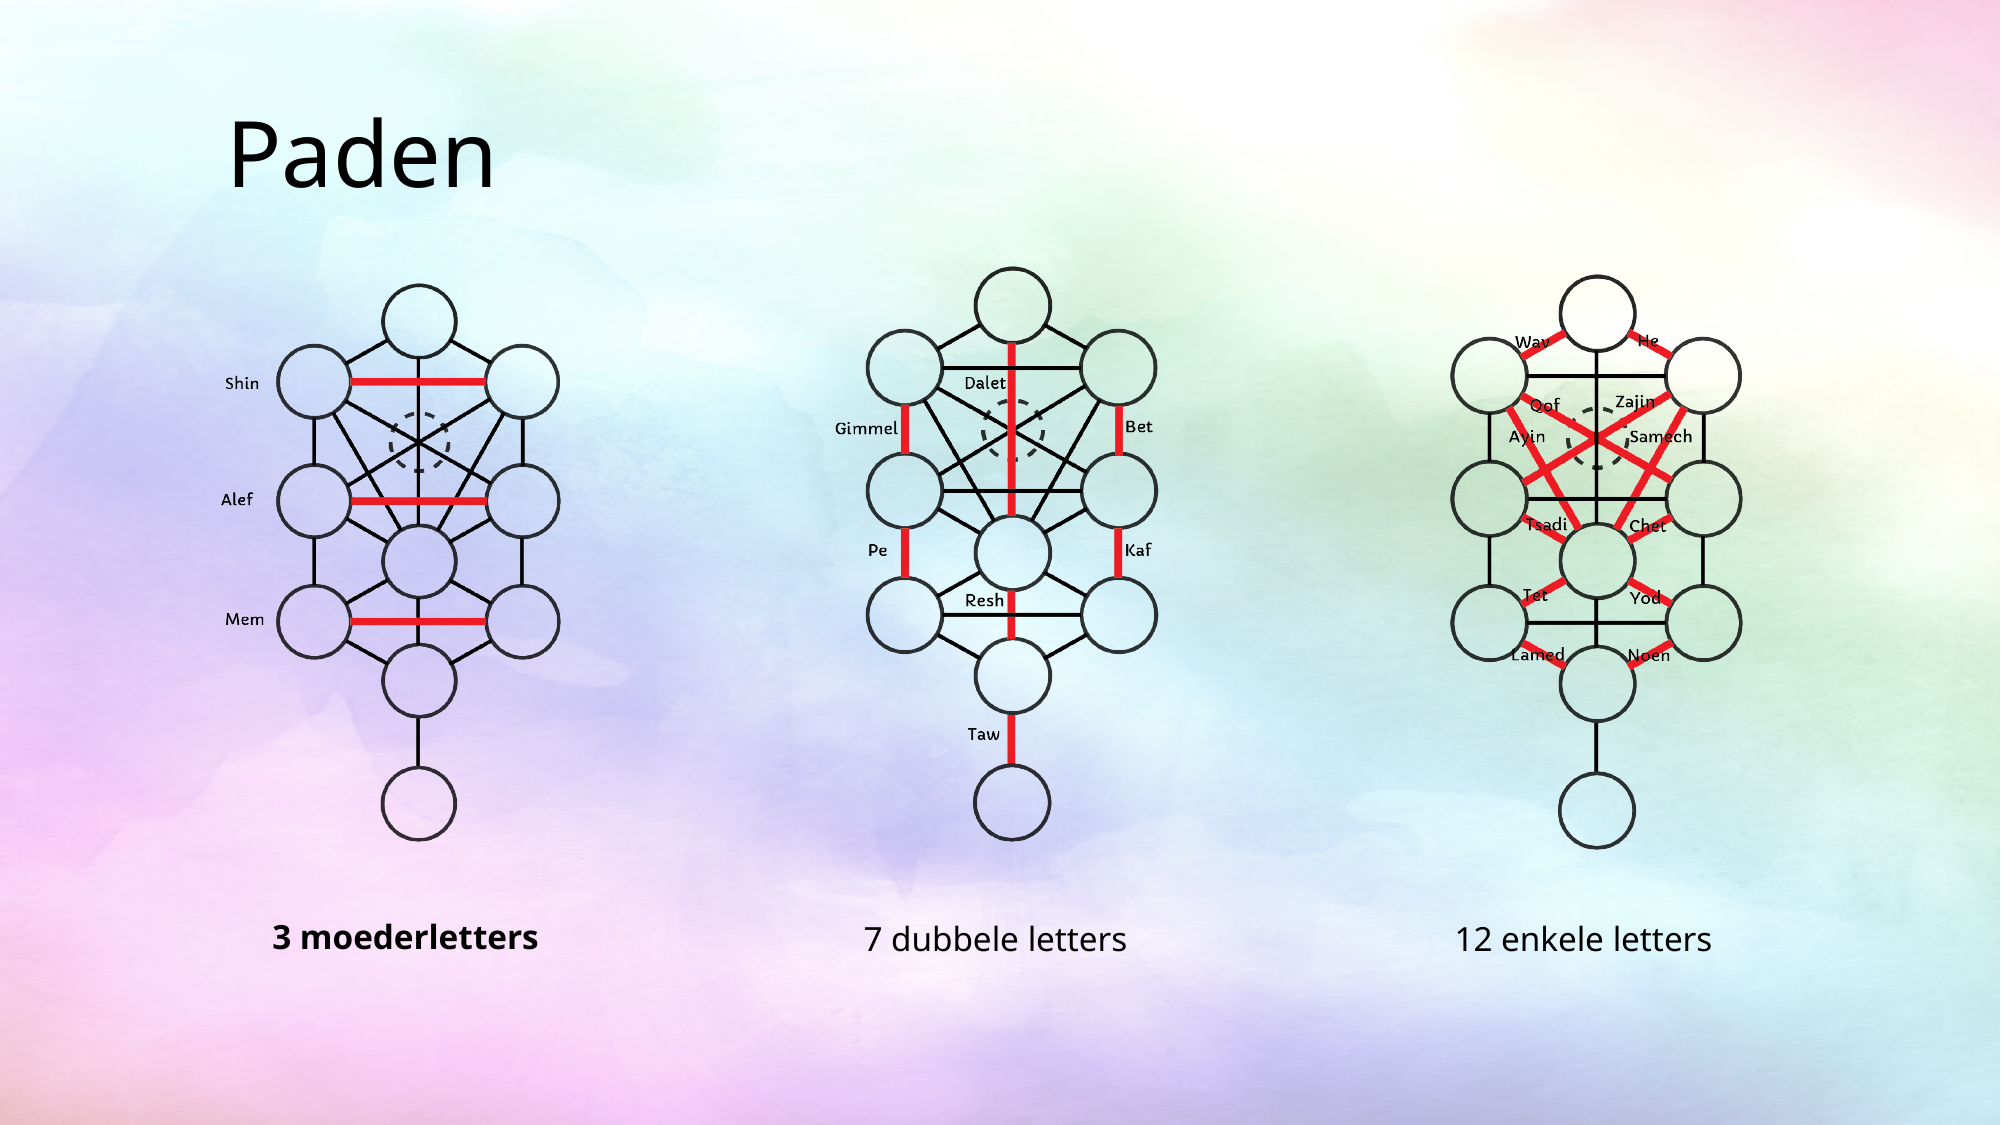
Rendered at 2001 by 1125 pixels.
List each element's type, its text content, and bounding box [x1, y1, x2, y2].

text_box 7 dubbele letters [848, 890, 1200, 966]
picture [834, 266, 1166, 842]
picture [1450, 274, 1743, 850]
text_box 3 moederletters [257, 888, 561, 964]
text_box 12 enkele letters [1439, 890, 1743, 966]
title Paden [211, 49, 570, 267]
picture [220, 283, 561, 842]
